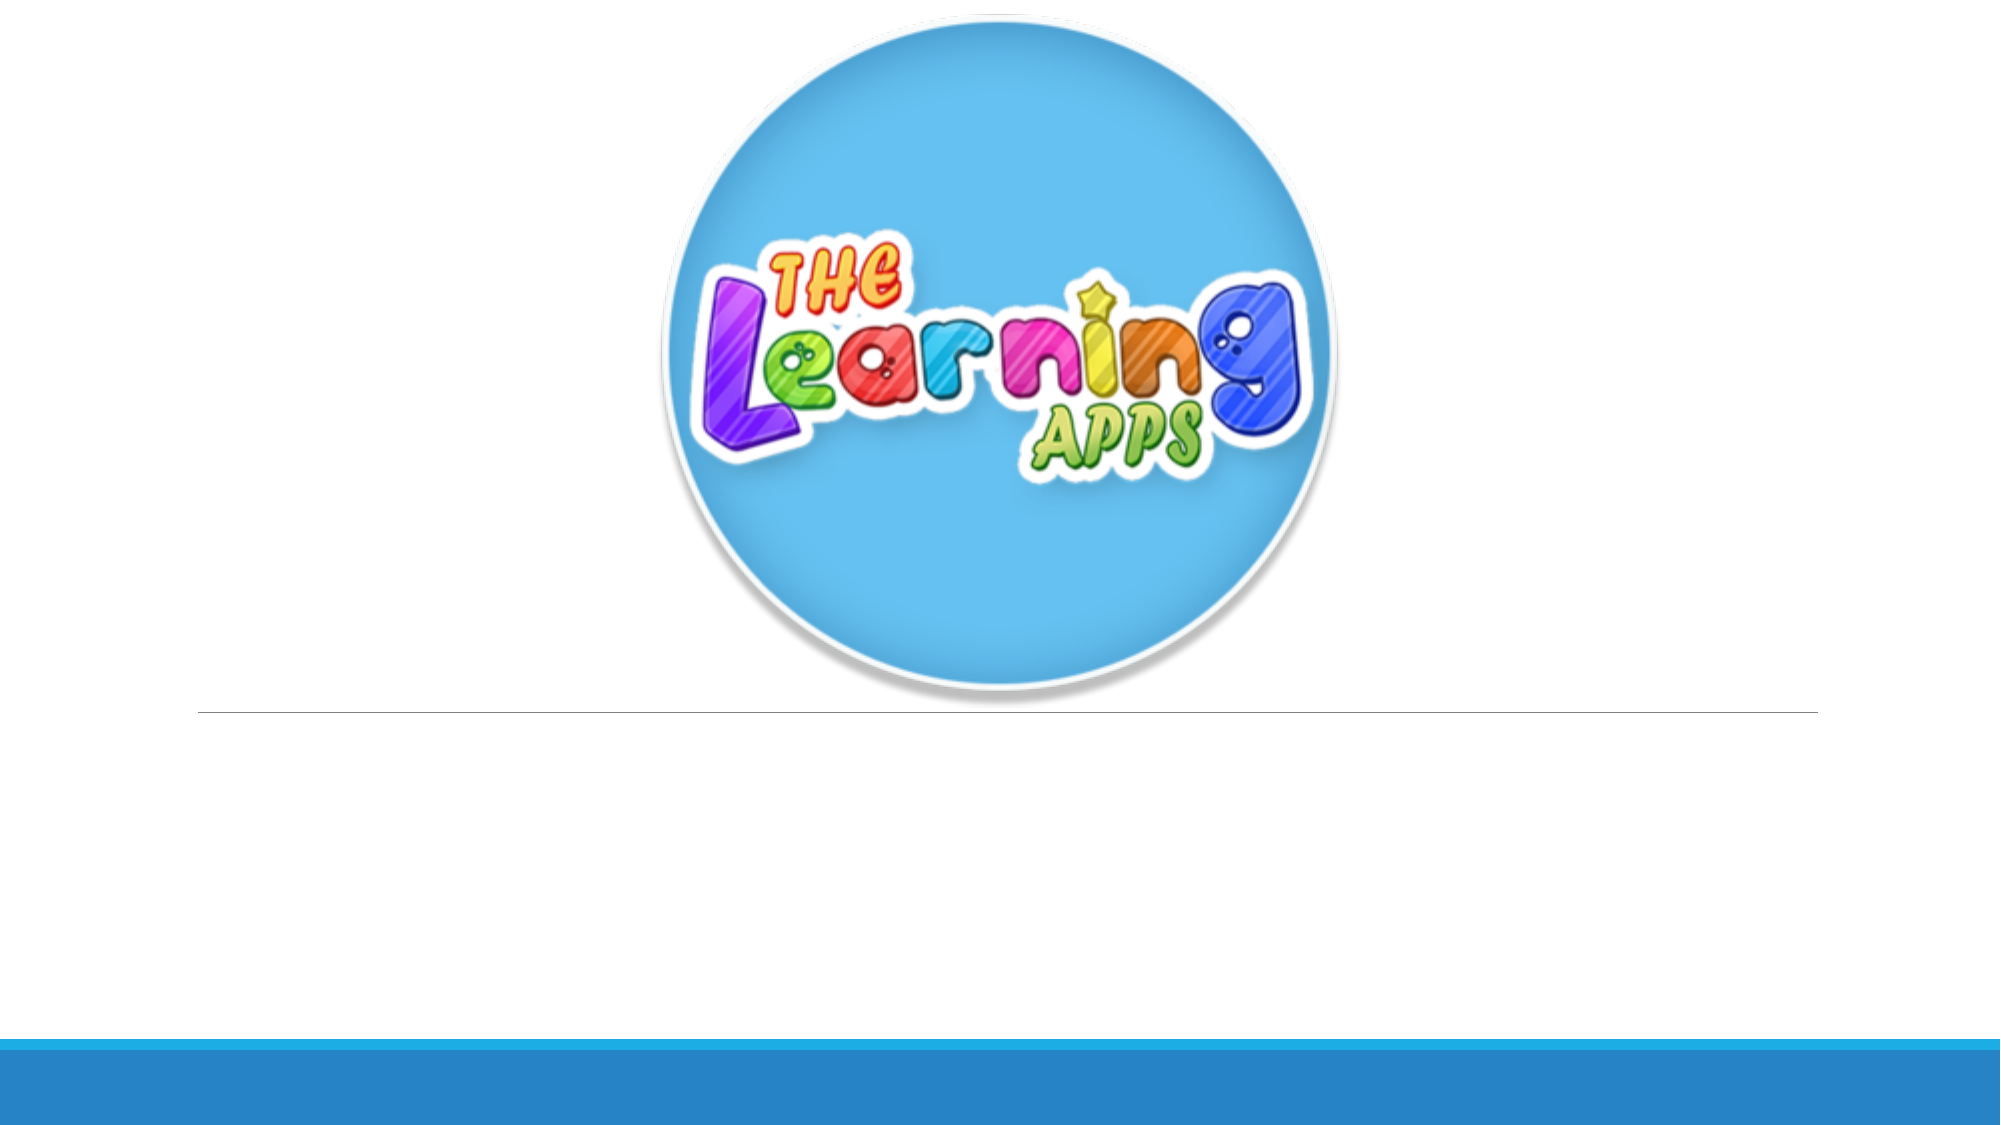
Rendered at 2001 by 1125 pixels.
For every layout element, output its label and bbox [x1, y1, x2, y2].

picture [645, 0, 1355, 709]
